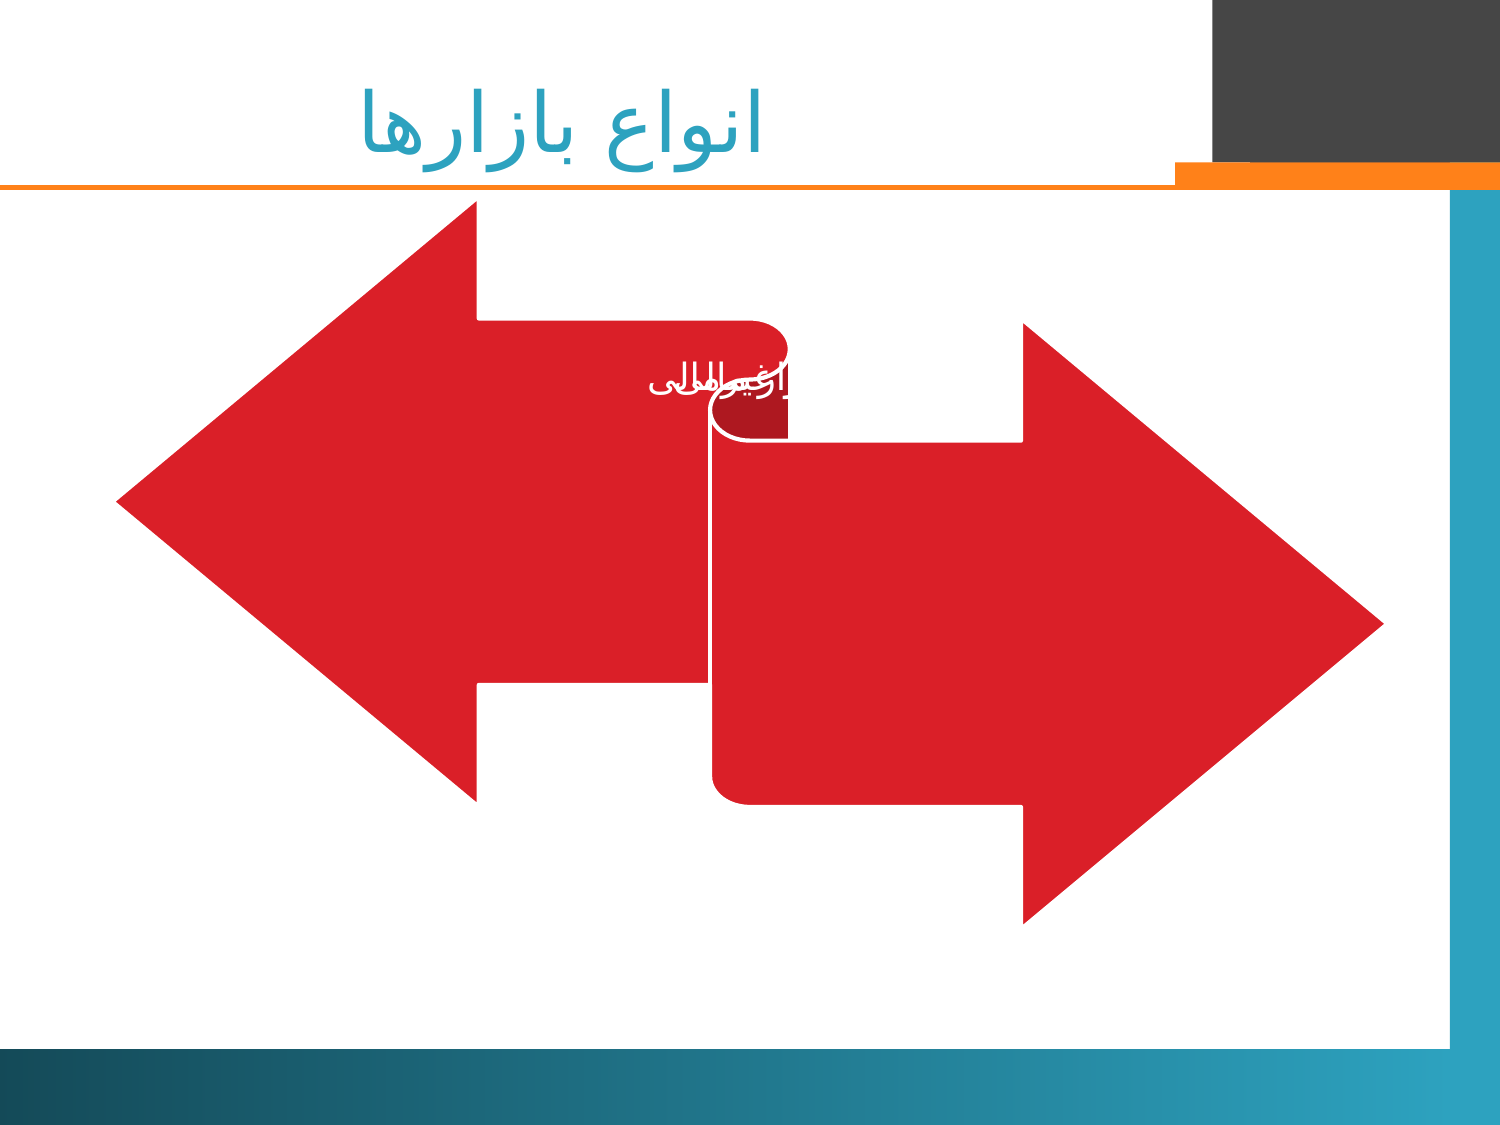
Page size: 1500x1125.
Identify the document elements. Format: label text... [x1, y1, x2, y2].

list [112, 196, 1388, 930]
title انواع بازارها [0, 74, 1126, 163]
